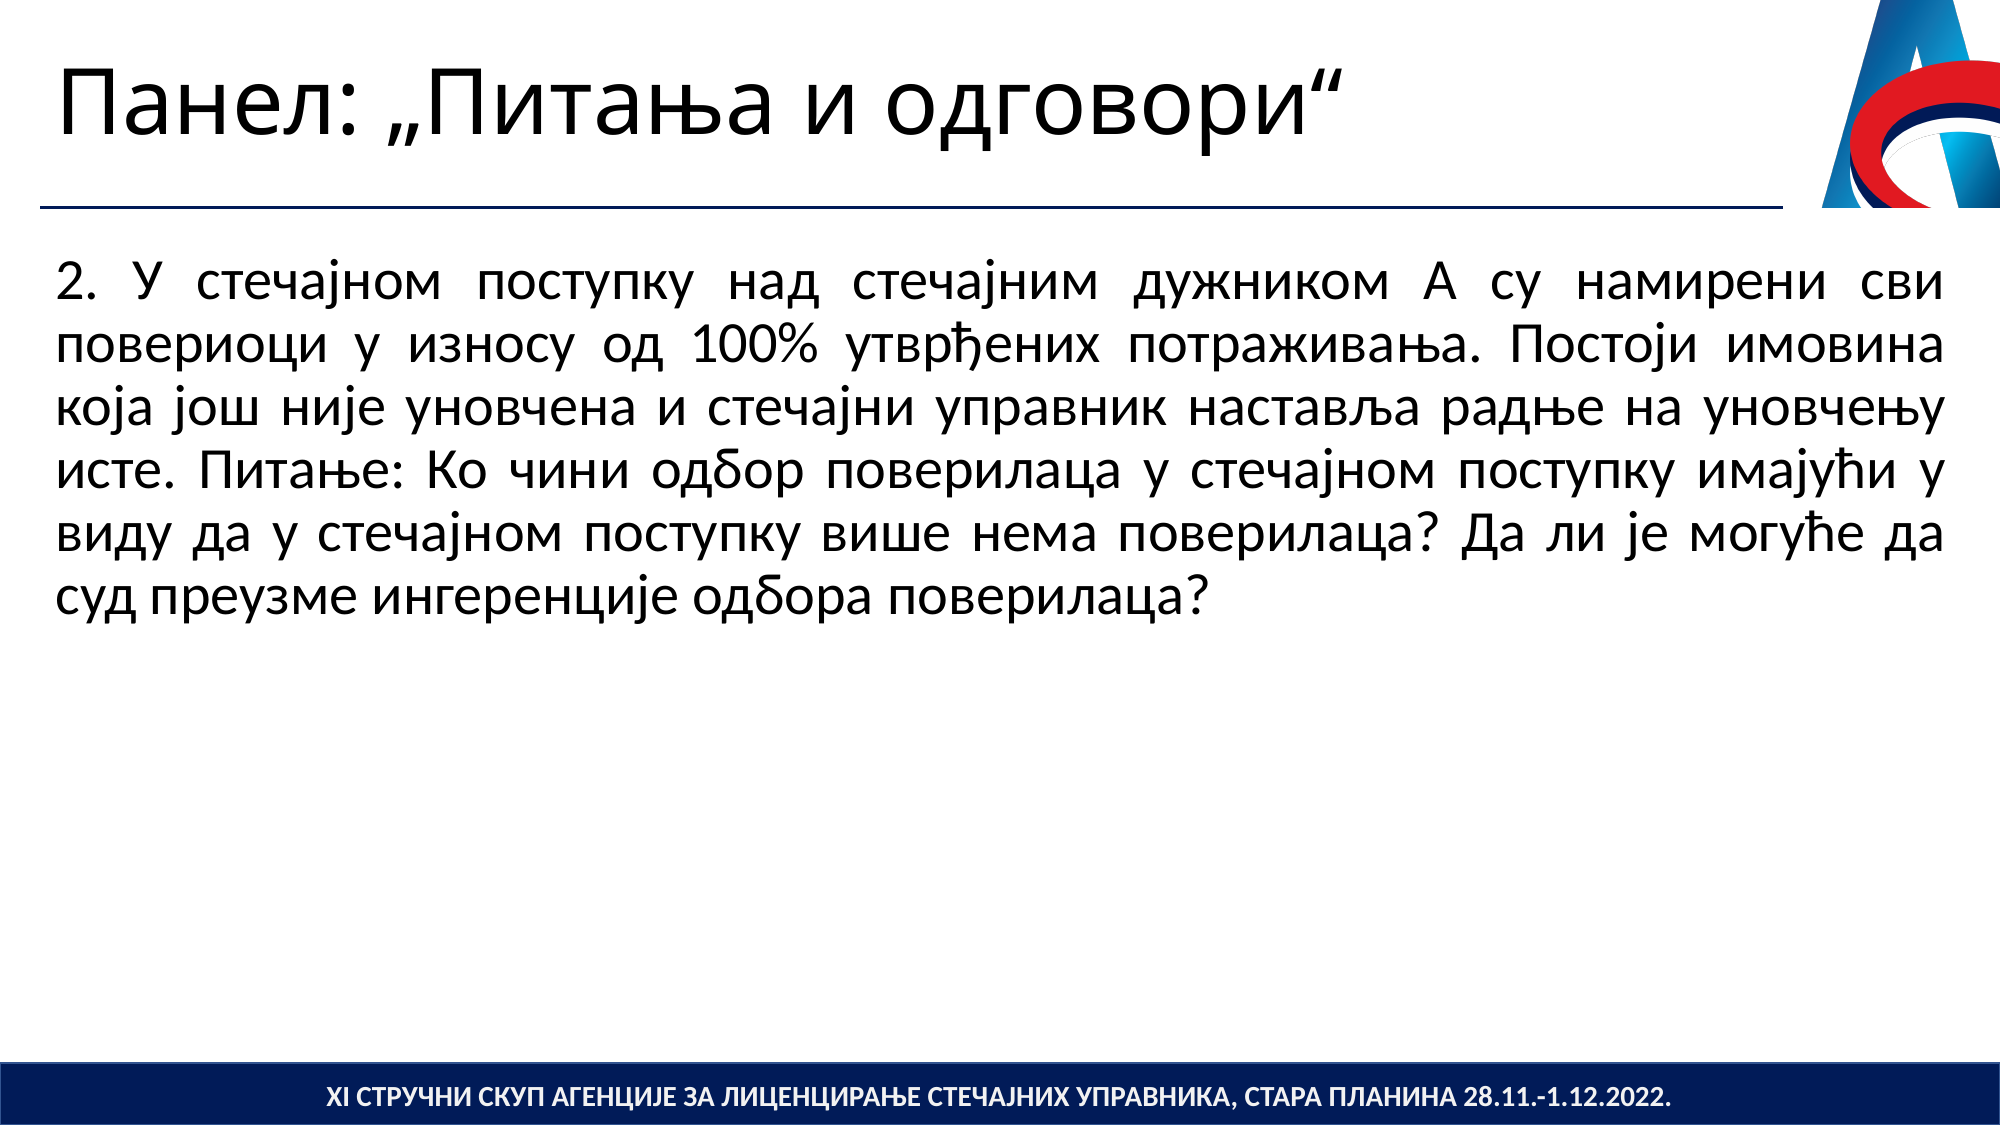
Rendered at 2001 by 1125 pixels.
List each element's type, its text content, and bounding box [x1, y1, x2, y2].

text_box [0, 1062, 2000, 1125]
text_box XI СТРУЧНИ СКУП АГЕНЦИЈЕ ЗА ЛИЦЕНЦИРАЊЕ СТЕЧАЈНИХ УПРАВНИКА, СТАРА ПЛАНИНА 28.11.-1.12.2022. [311, 1070, 1689, 1120]
list 2. У стечајном поступку над стечајним дужником А су намирени сви повериоци у износу од 100% утврђених потраживања. Постоји имовина која још није уновчена и стечајни управник наставља радње на уновчењу исте. Питање: Ко чини одбор поверилаца у стечајном поступку имајући у виду да у стечајном поступку више нема поверилаца? Да ли је могуће да суд преузме ингеренције одбора поверилаца? [40, 241, 1962, 1028]
picture [1631, 0, 2000, 208]
title Панел: „Питања и одговори“ [40, 26, 1631, 184]
